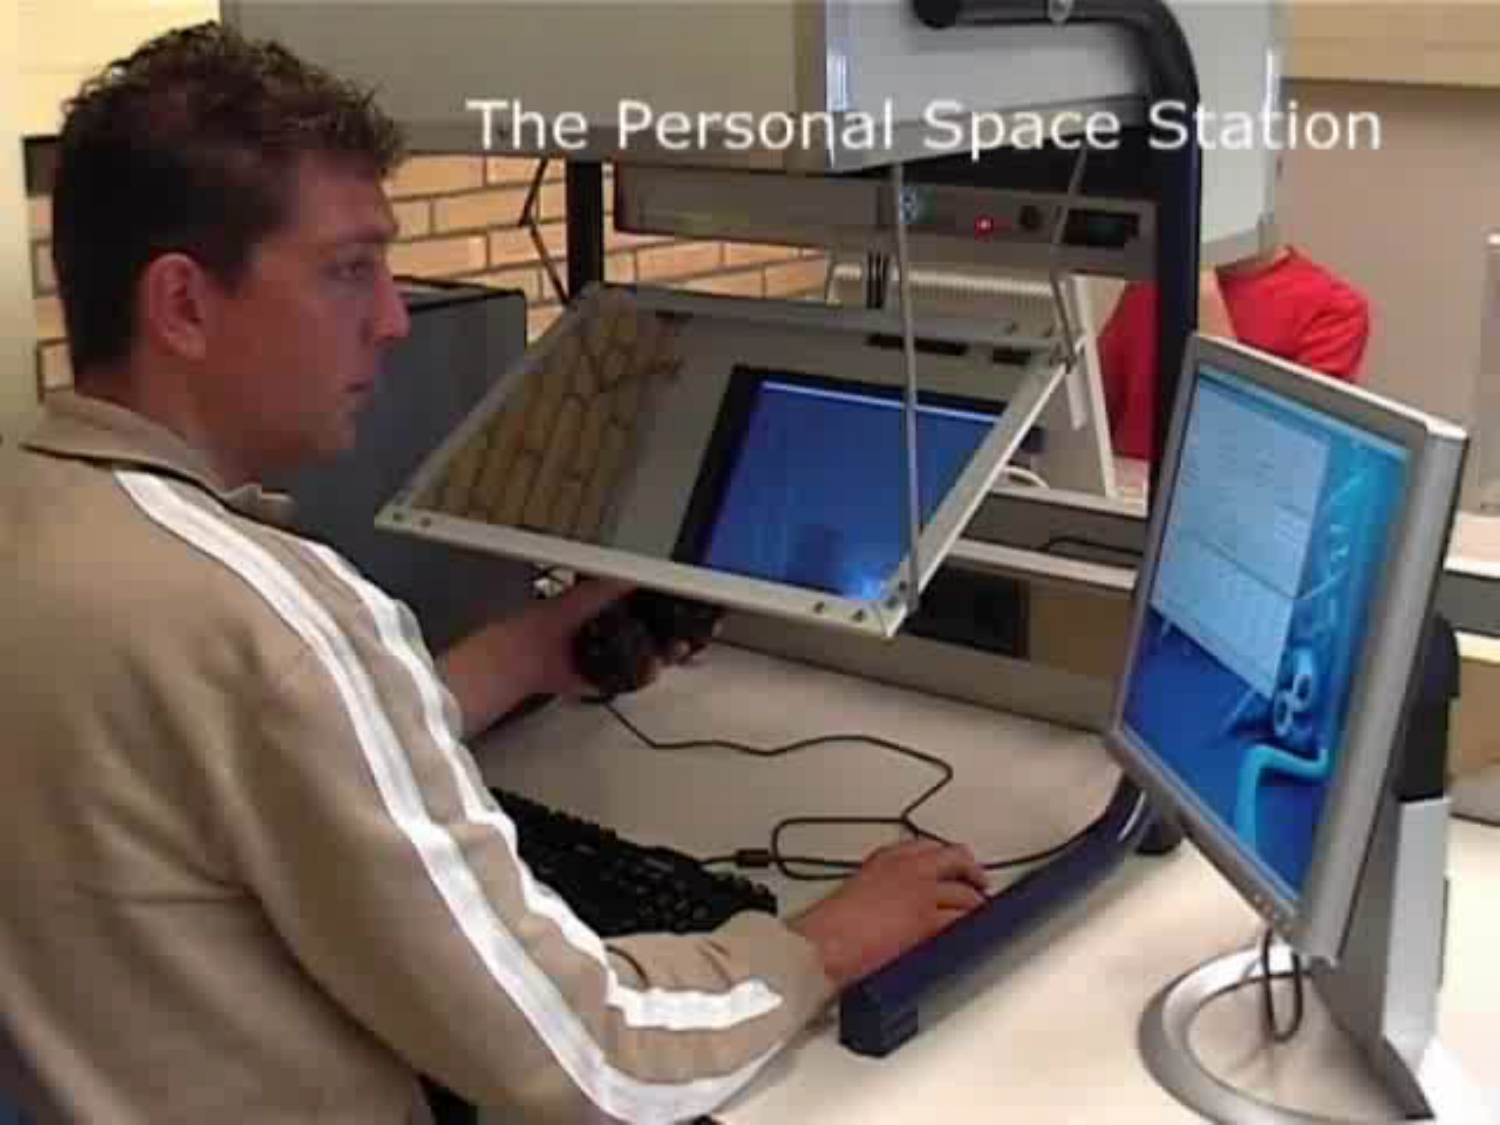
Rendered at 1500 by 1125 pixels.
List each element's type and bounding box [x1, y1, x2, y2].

text_box [0, 0, 1500, 1125]
